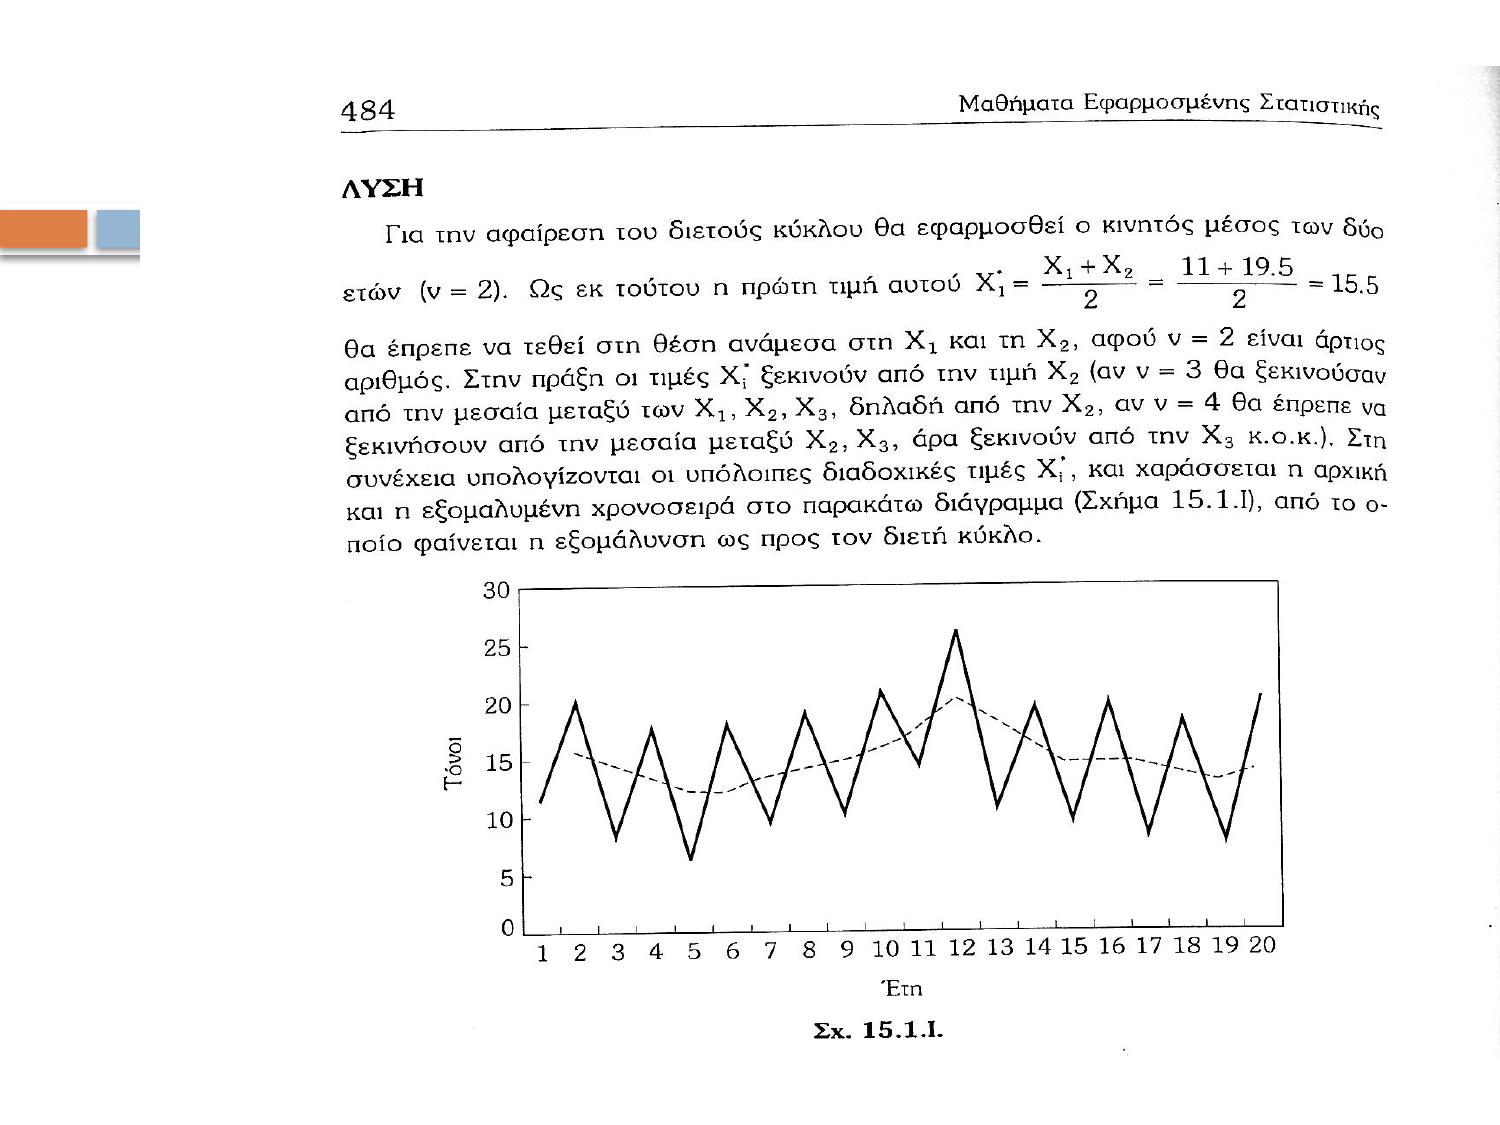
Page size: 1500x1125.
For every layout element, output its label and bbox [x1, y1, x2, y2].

list [139, 65, 1500, 1057]
